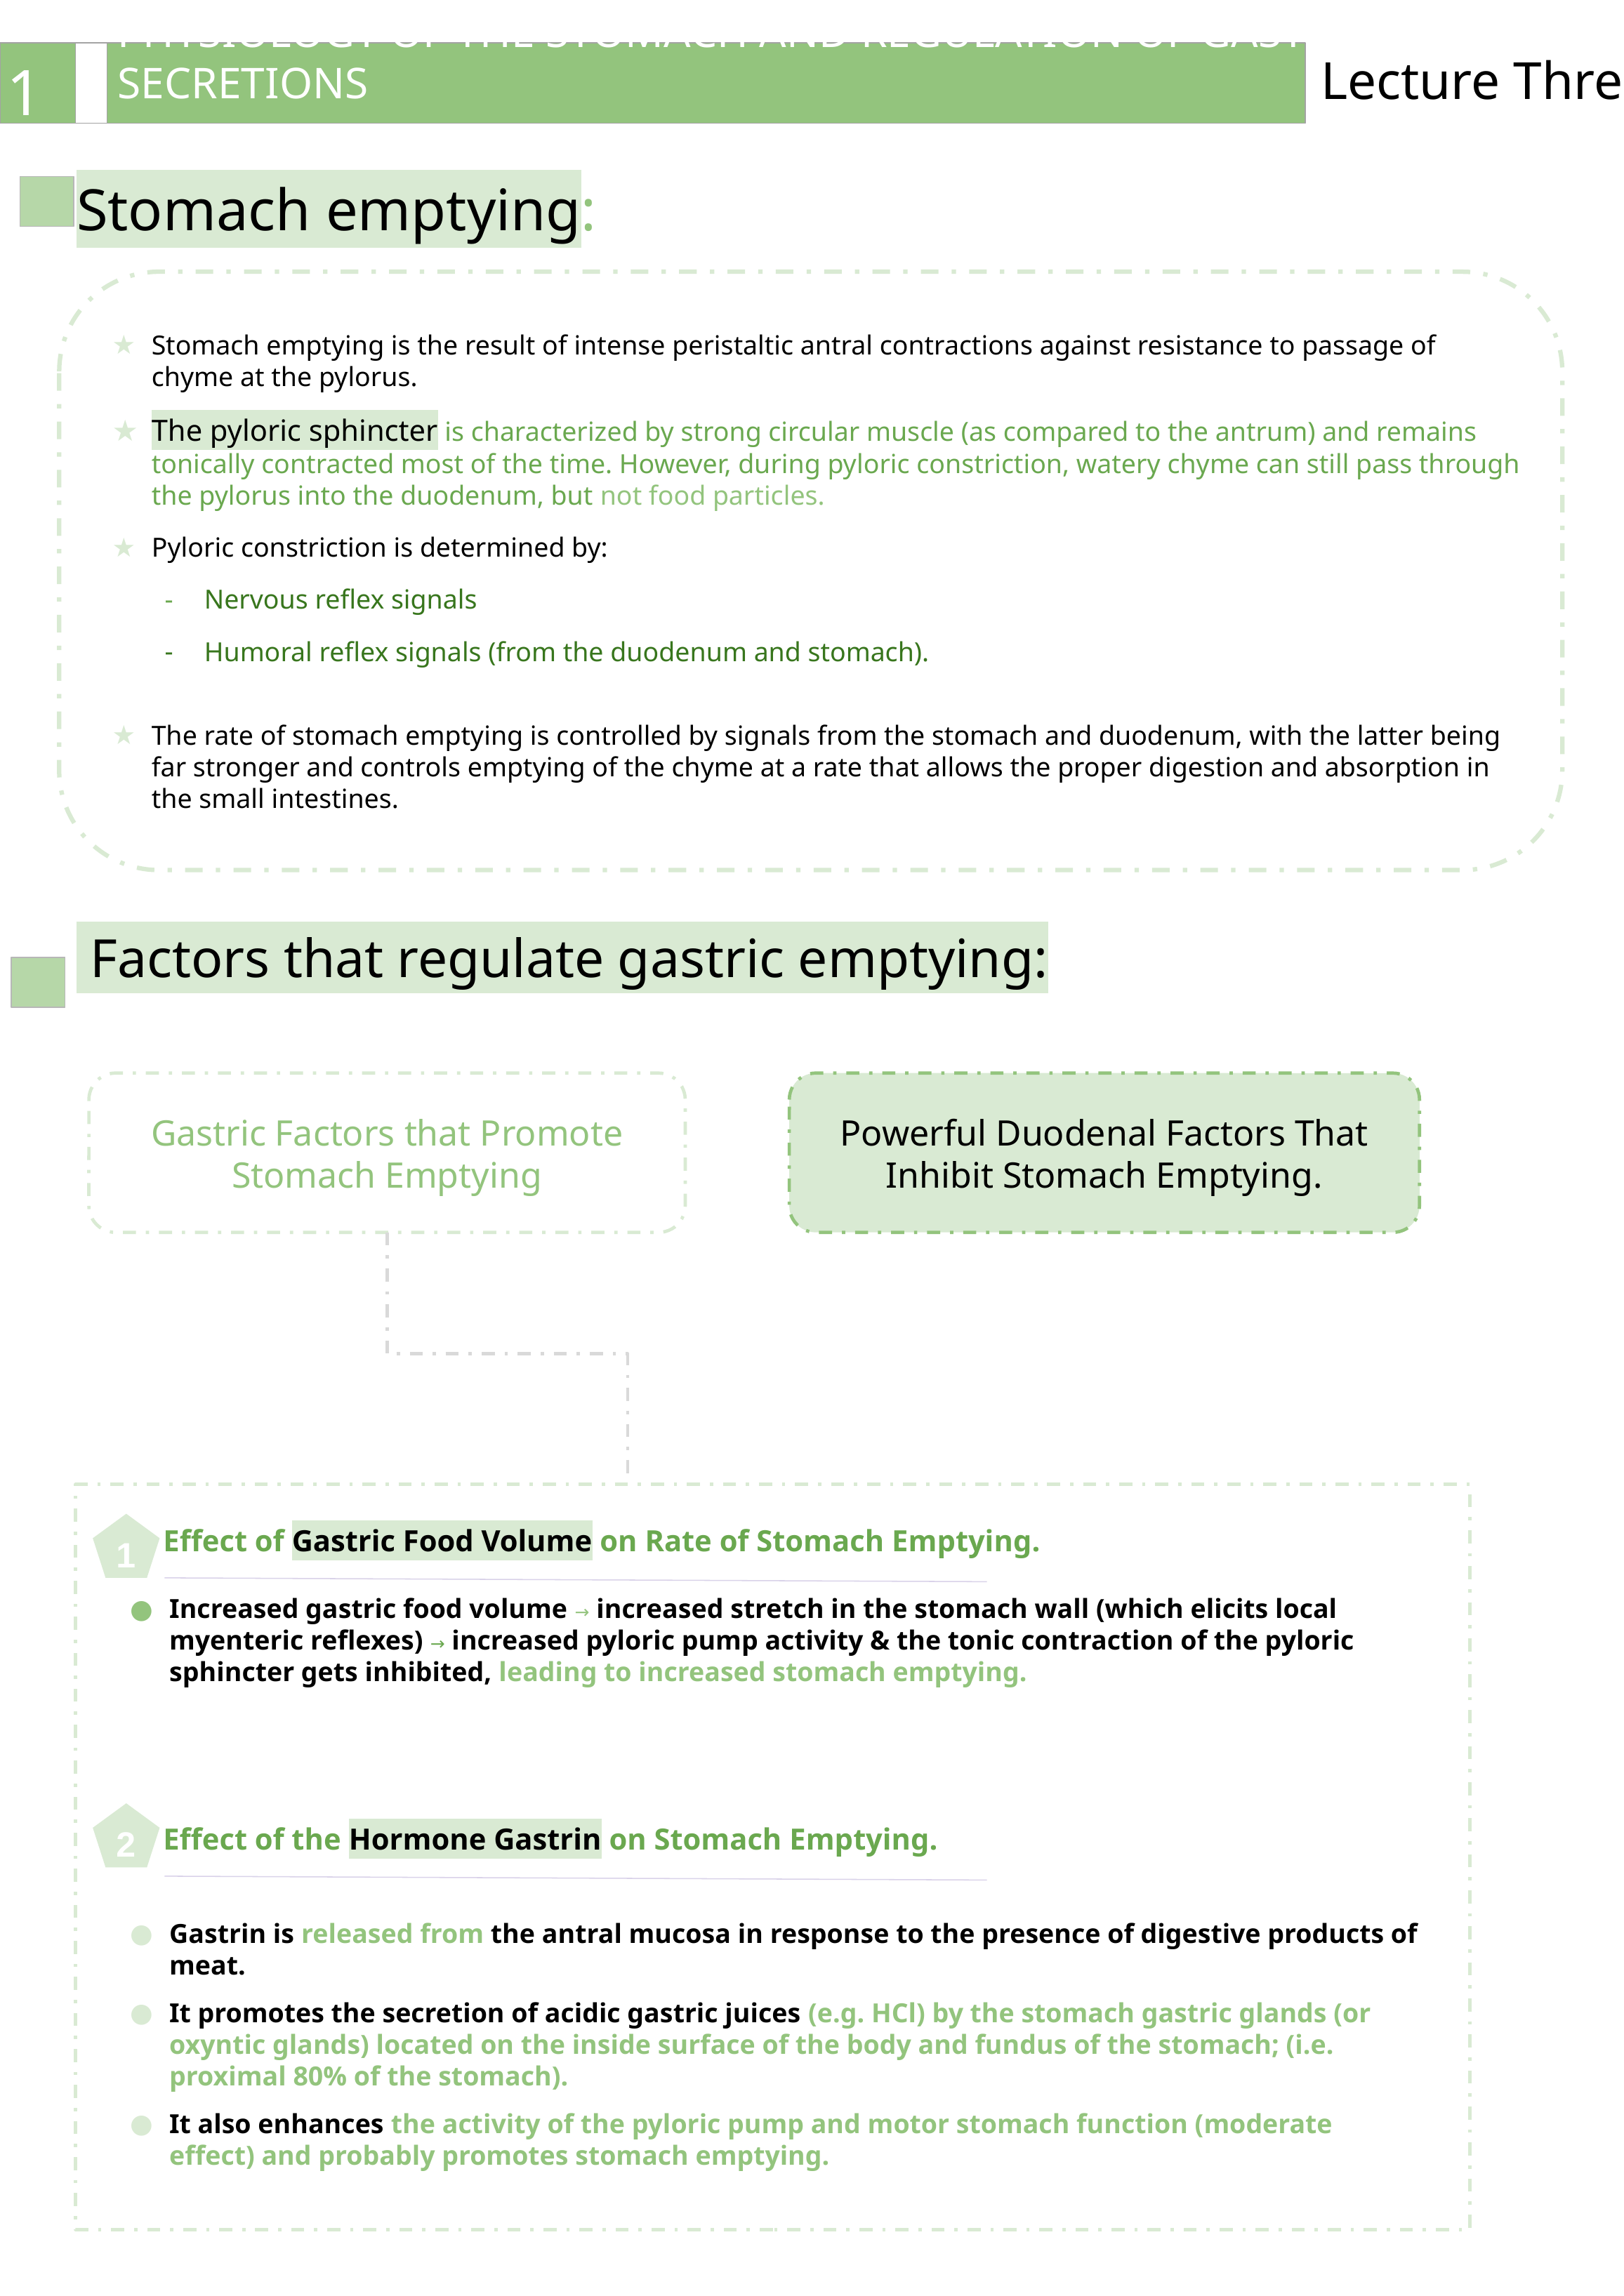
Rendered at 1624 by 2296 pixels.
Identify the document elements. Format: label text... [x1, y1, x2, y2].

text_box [164, 1577, 987, 1582]
text_box Stomach emptying is the result of intense peristaltic antral contractions against resistance to passage of chyme at the pylorus. The pyloric sphincter is characterized by strong circular muscle (as compared to the antrum) and remains tonically contracted most of the time. However, during pyloric constriction, watery chyme can still pass through the pylorus into the duodenum, but not food particles. Pyloric constriction is determined by: Nervous reflex signals Humoral reflex signals (from the duodenum and stomach). The rate of stomach emptying is controlled by signals from the stomach and duodenum, with the latter being far stronger and controls emptying of the chyme at a rate that allows the proper digestion and absorption in the small intestines. [59, 272, 1563, 870]
text_box Stomach emptying: [48, 145, 1583, 237]
text_box Effect of Gastric Food Volume on Rate of Stomach Emptying. [152, 1511, 1109, 1581]
text_box [75, 1484, 1470, 2230]
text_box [164, 1876, 987, 1880]
text_box Gastric Factors that Promote Stomach Emptying [88, 1073, 685, 1233]
text_box Effect of the Hormone Gastrin on Stomach Emptying. [152, 1810, 1324, 1906]
text_box 1 [93, 1513, 160, 1578]
text_box Powerful Duodenal Factors That Inhibit Stomach Emptying. [789, 1073, 1420, 1233]
text_box Factors that regulate gastric emptying: [48, 897, 1583, 1009]
text_box [20, 176, 74, 227]
text_box 10 [0, 46, 84, 126]
text_box [11, 957, 65, 1008]
text_box Gastrin is released from the antral mucosa in response to the presence of digestive products of meat. It promotes the secretion of acidic gastric juices (e.g. HCl) by the stomach gastric glands (or oxyntic glands) located on the inside surface of the body and fundus of the stomach; (i.e. proximal 80% of the stomach). It also enhances the activity of the pyloric pump and motor stomach function (moderate effect) and probably promotes stomach emptying. [106, 1906, 1434, 2218]
text_box PHYSIOLOGY OF THE STOMACH AND REGULATION OF GASTRIC SECRETIONS [107, 37, 1406, 118]
text_box 2 [93, 1803, 152, 1868]
text_box [75, 42, 107, 124]
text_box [386, 1232, 628, 1474]
text_box Lecture Three [1314, 41, 1624, 153]
text_box Increased gastric food volume → increased stretch in the stomach wall (which elicits local myenteric reflexes) → increased pyloric pump activity & the tonic contraction of the pyloric sphincter gets inhibited, leading to increased stomach emptying. [106, 1581, 1406, 1720]
text_box [0, 42, 75, 46]
text_box [107, 118, 1305, 124]
